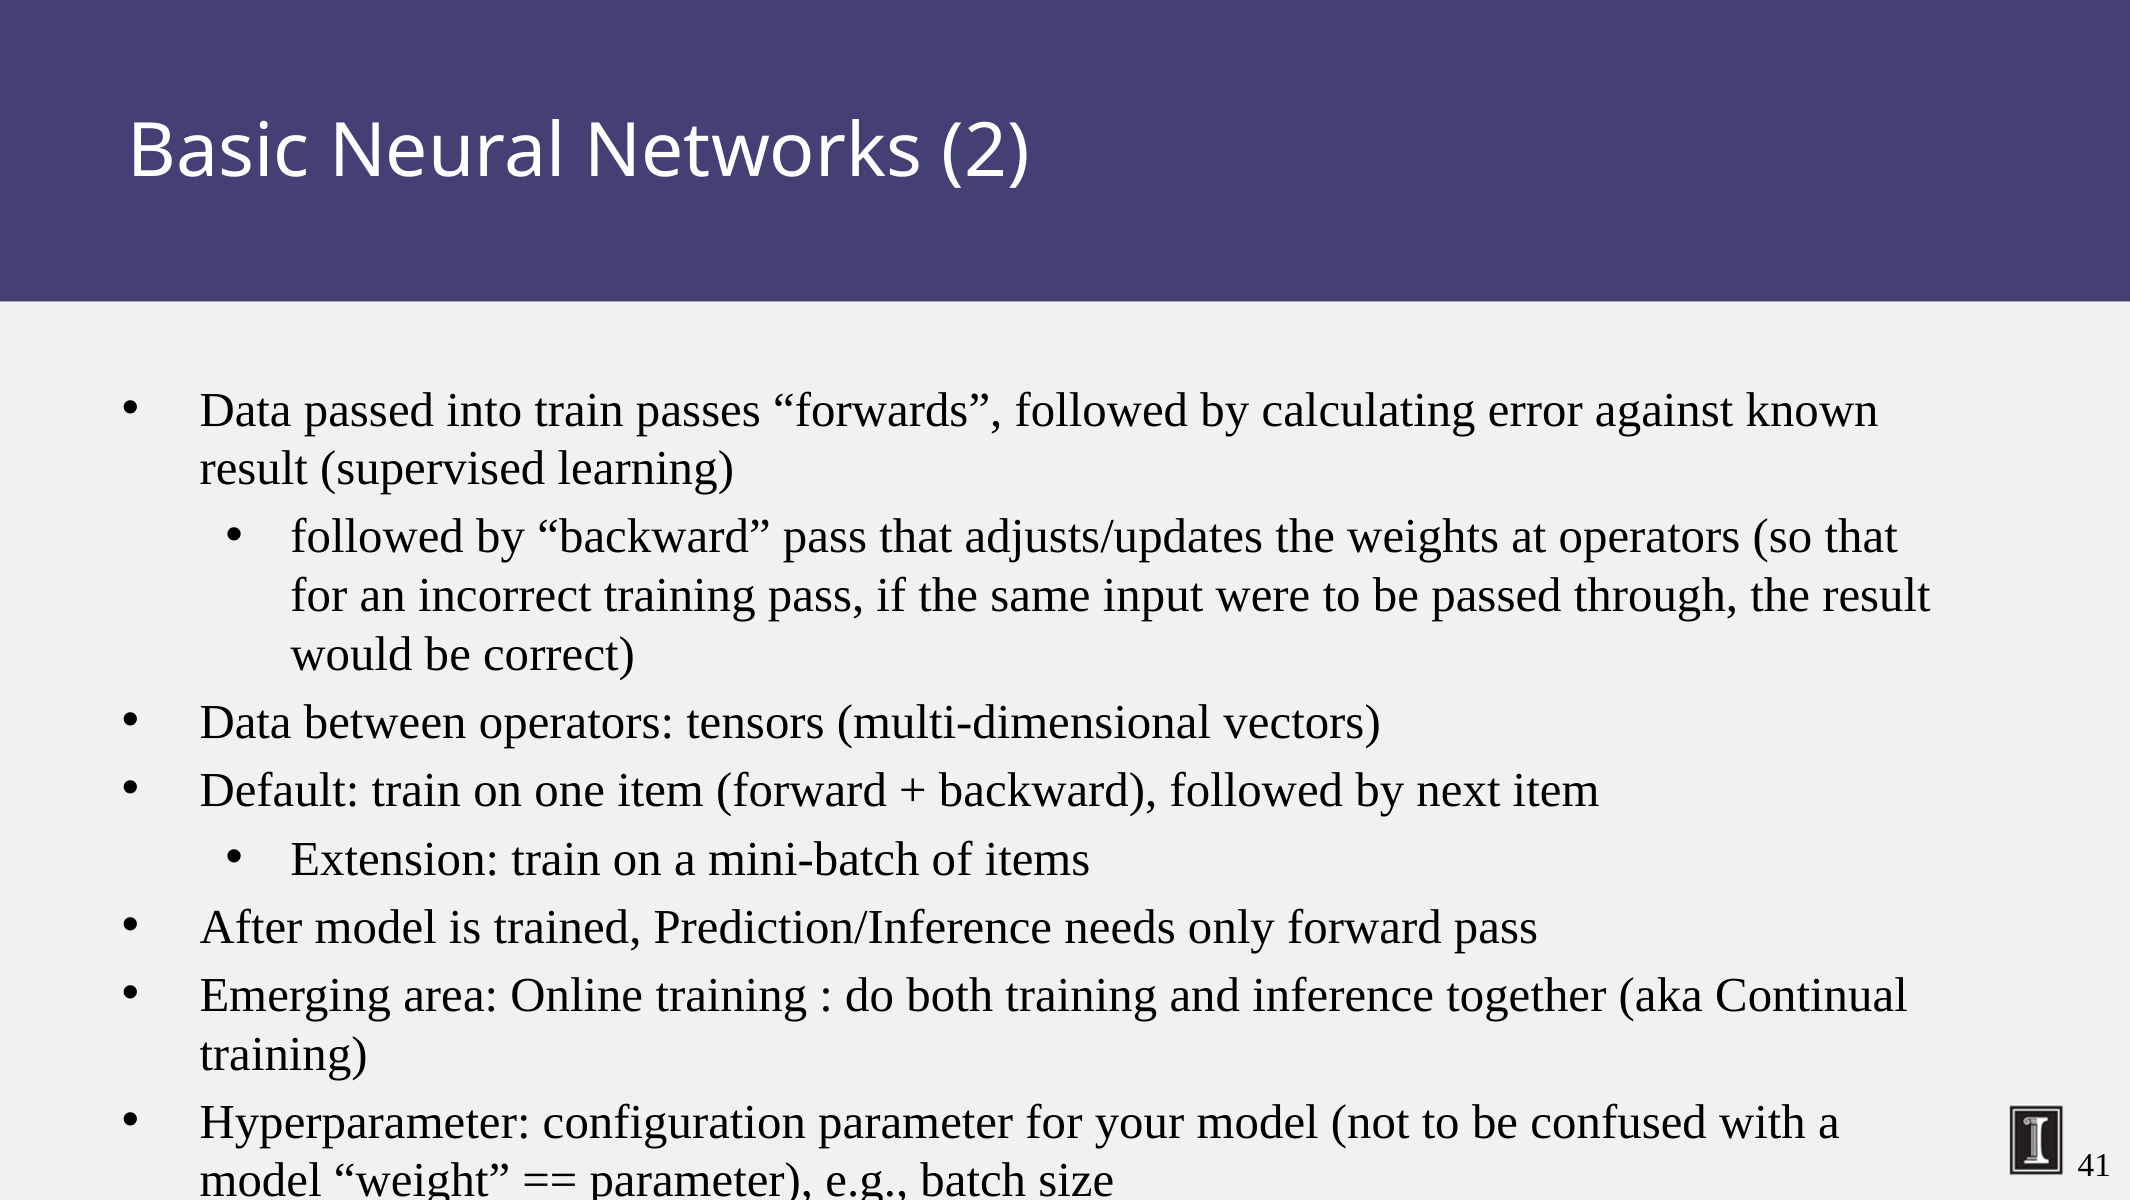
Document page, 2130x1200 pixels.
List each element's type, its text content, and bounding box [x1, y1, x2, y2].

text_box 41 [2058, 1136, 2130, 1200]
title Basic Neural Networks (2) [106, 48, 2059, 245]
list Data passed into train passes “forwards”, followed by calculating error against known result (supervised learning) followed by “backward” pass that adjusts/updates the weights at operators (so that for an incorrect training pass, if the same input were to be passed through, the result would be correct) Data between operators: tensors (multi-dimensional vectors) Default: train on one item (forward + backward), followed by next item Extension: train on a mini-batch of items After model is trained, Prediction/Inference needs only forward pass Emerging area: Online training : do both training and inference together (aka Continual training) Hyperparameter: configuration parameter for your model (not to be confused with a model “weight” == parameter), e.g., batch size [100, 366, 1978, 1200]
picture [0, 0, 2130, 1200]
